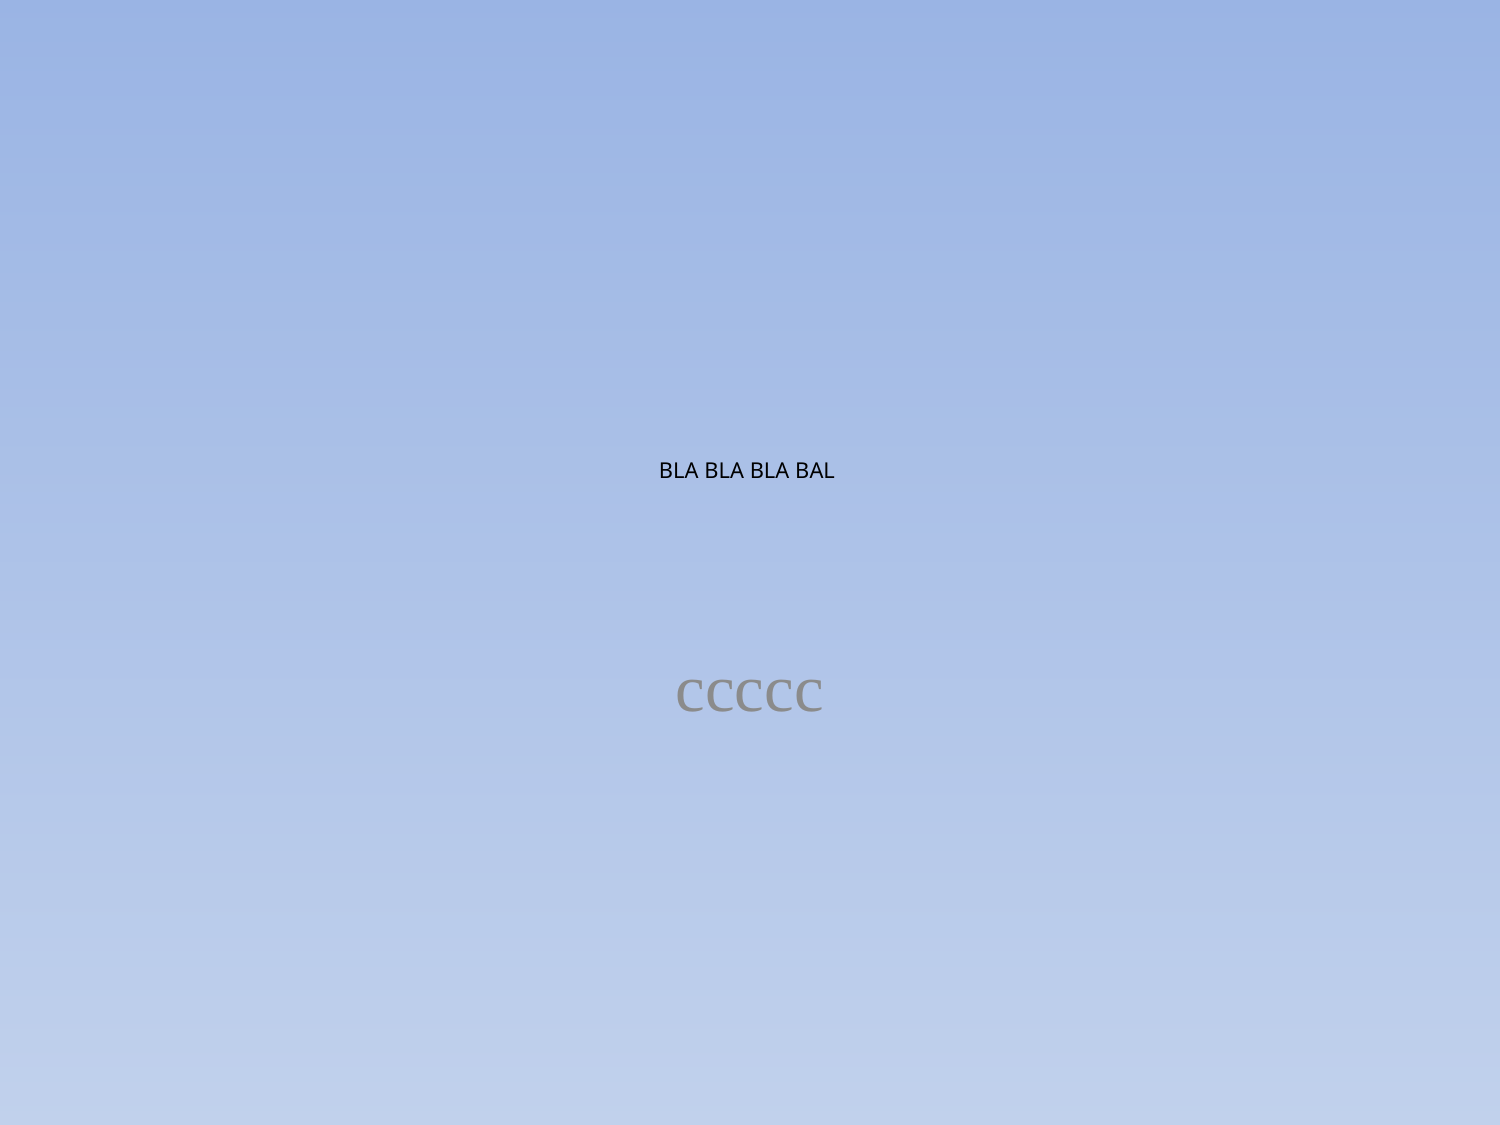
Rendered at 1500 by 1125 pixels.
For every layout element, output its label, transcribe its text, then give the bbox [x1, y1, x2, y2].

title BLA BLA BLA BAL [112, 349, 1388, 591]
subtitle ccccc [225, 637, 1275, 925]
